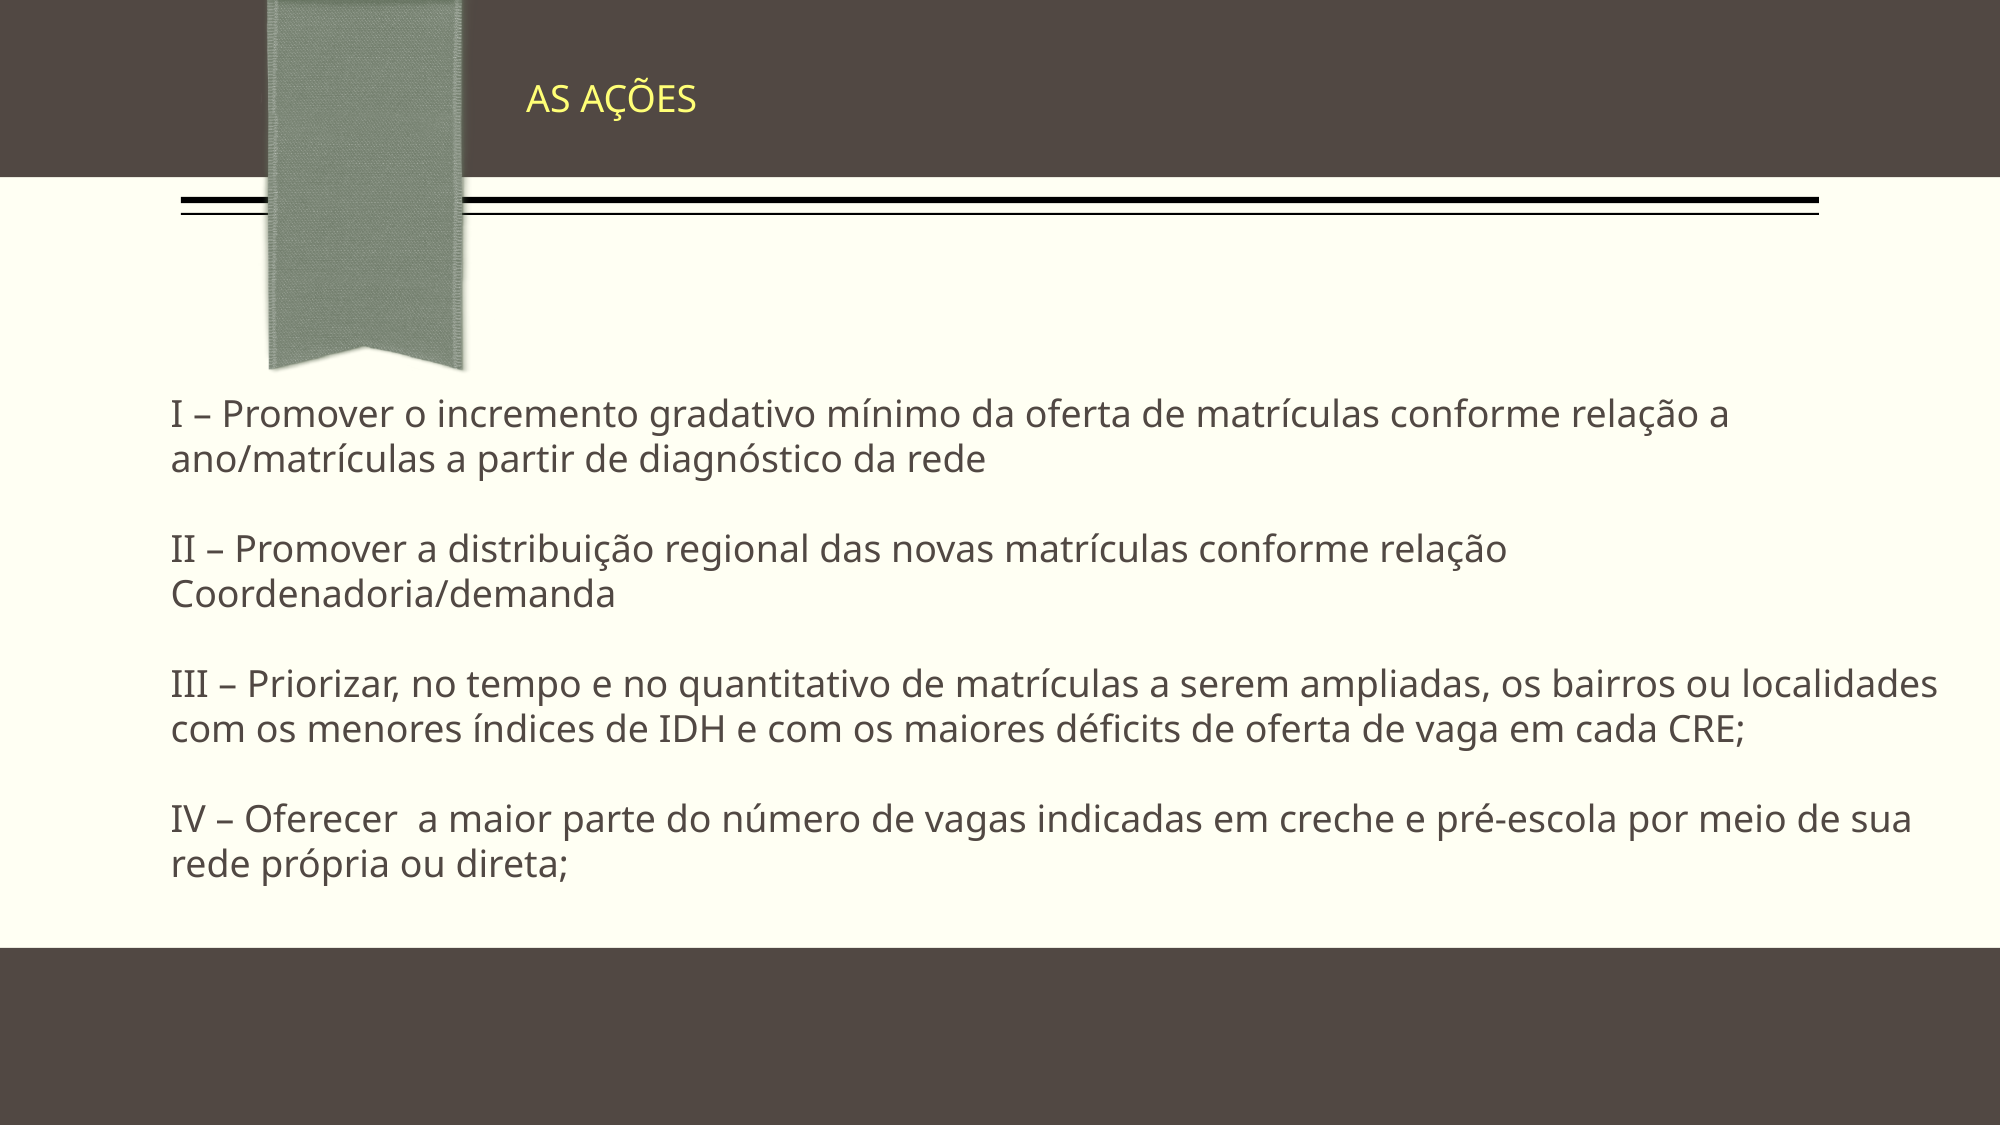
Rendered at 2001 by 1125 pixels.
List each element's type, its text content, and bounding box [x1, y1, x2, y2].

text_box AS AÇÕES [511, 67, 1763, 128]
text_box I – Promover o incremento gradativo mínimo da oferta de matrículas conforme relação a ano/matrículas a partir de diagnóstico da rede II – Promover a distribuição regional das novas matrículas conforme relação Coordenadoria/demanda III – Priorizar, no tempo e no quantitativo de matrículas a serem ampliadas, os bairros ou localidades com os menores índices de IDH e com os maiores déficits de oferta de vaga em cada CRE; IV – Oferecer a maior parte do número de vagas indicadas em creche e pré-escola por meio de sua rede própria ou direta; [155, 382, 1972, 938]
picture [217, 0, 504, 376]
text_box [510, 198, 1952, 382]
